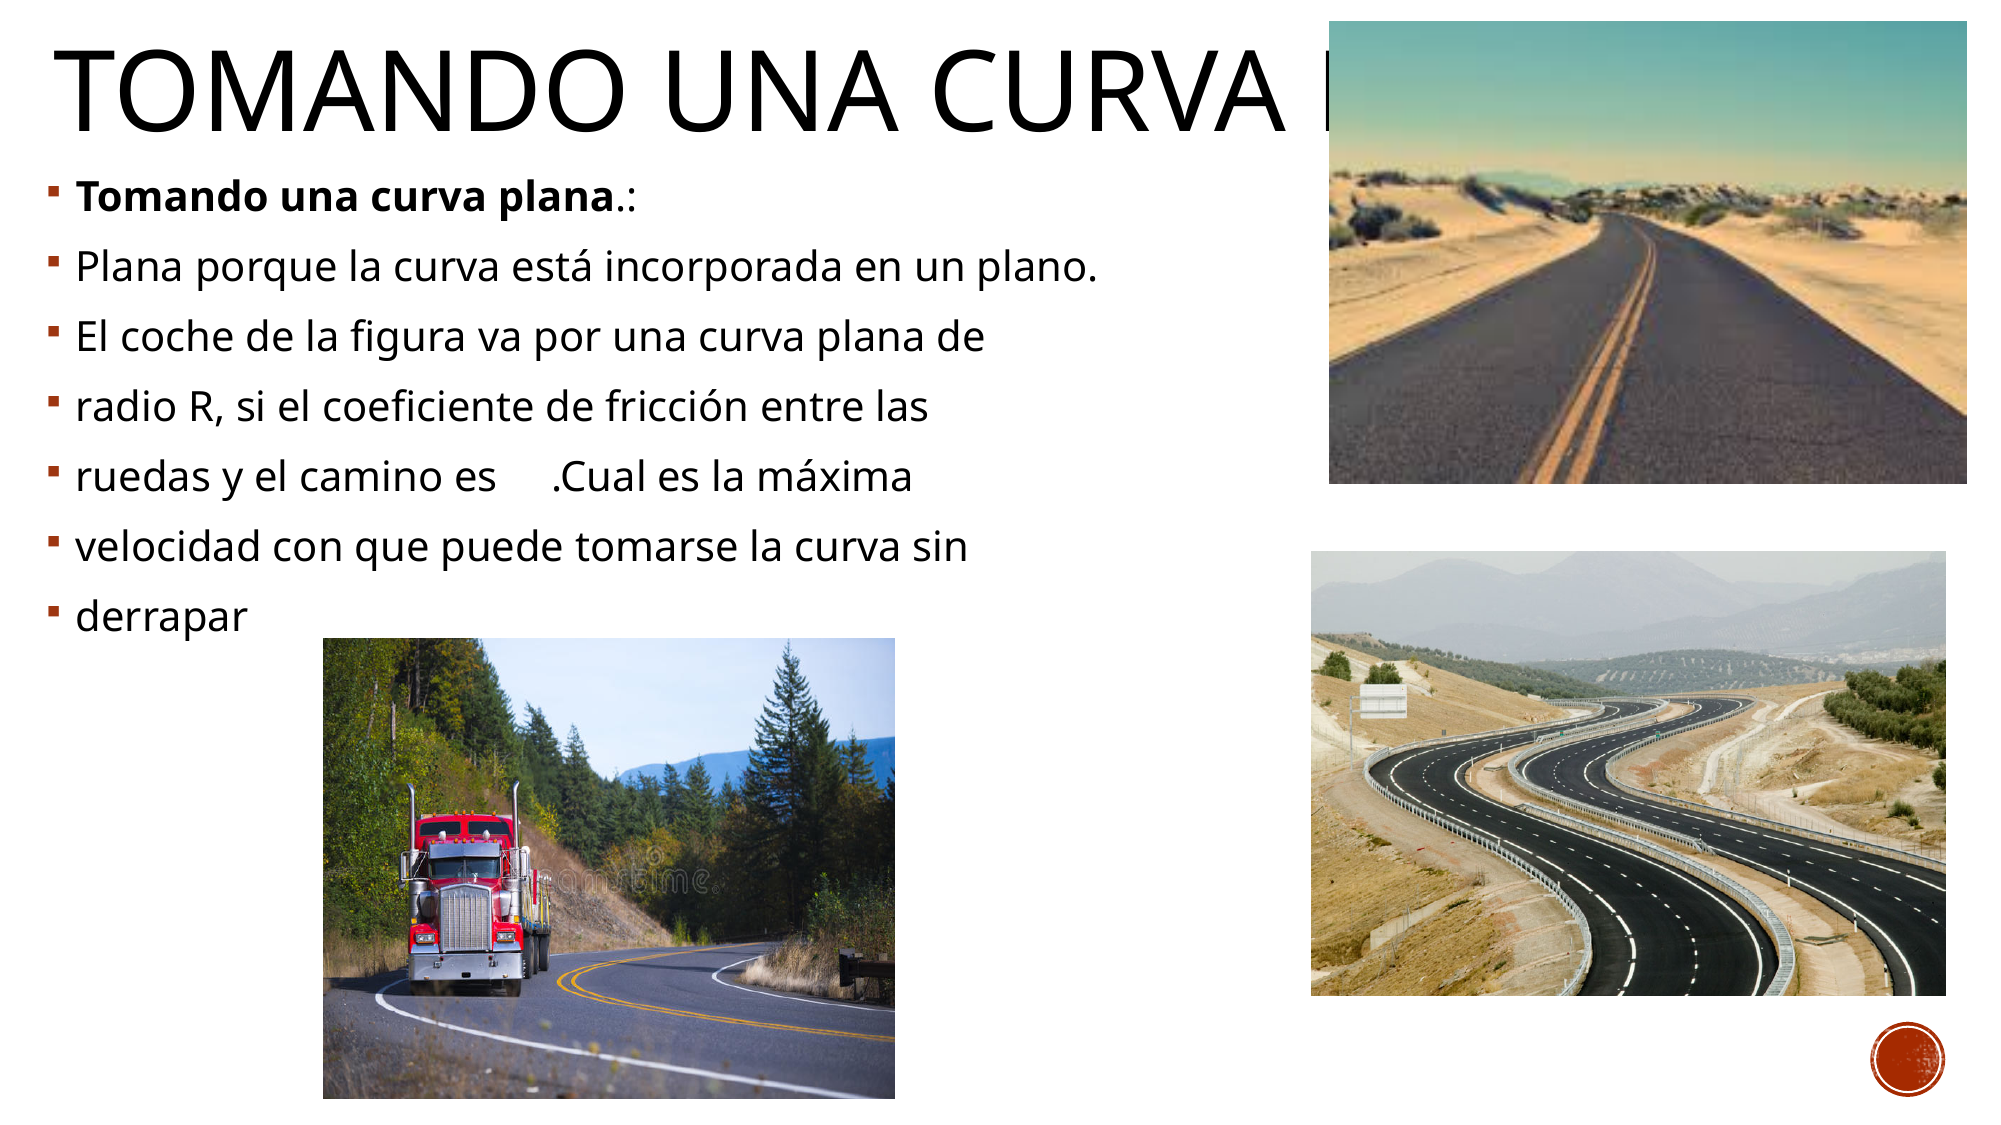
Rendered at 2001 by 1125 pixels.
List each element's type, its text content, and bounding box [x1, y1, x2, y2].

title Tomando una curva plana [38, 21, 1329, 169]
picture [1311, 551, 1946, 996]
picture [323, 638, 895, 1099]
picture [1329, 21, 1967, 484]
